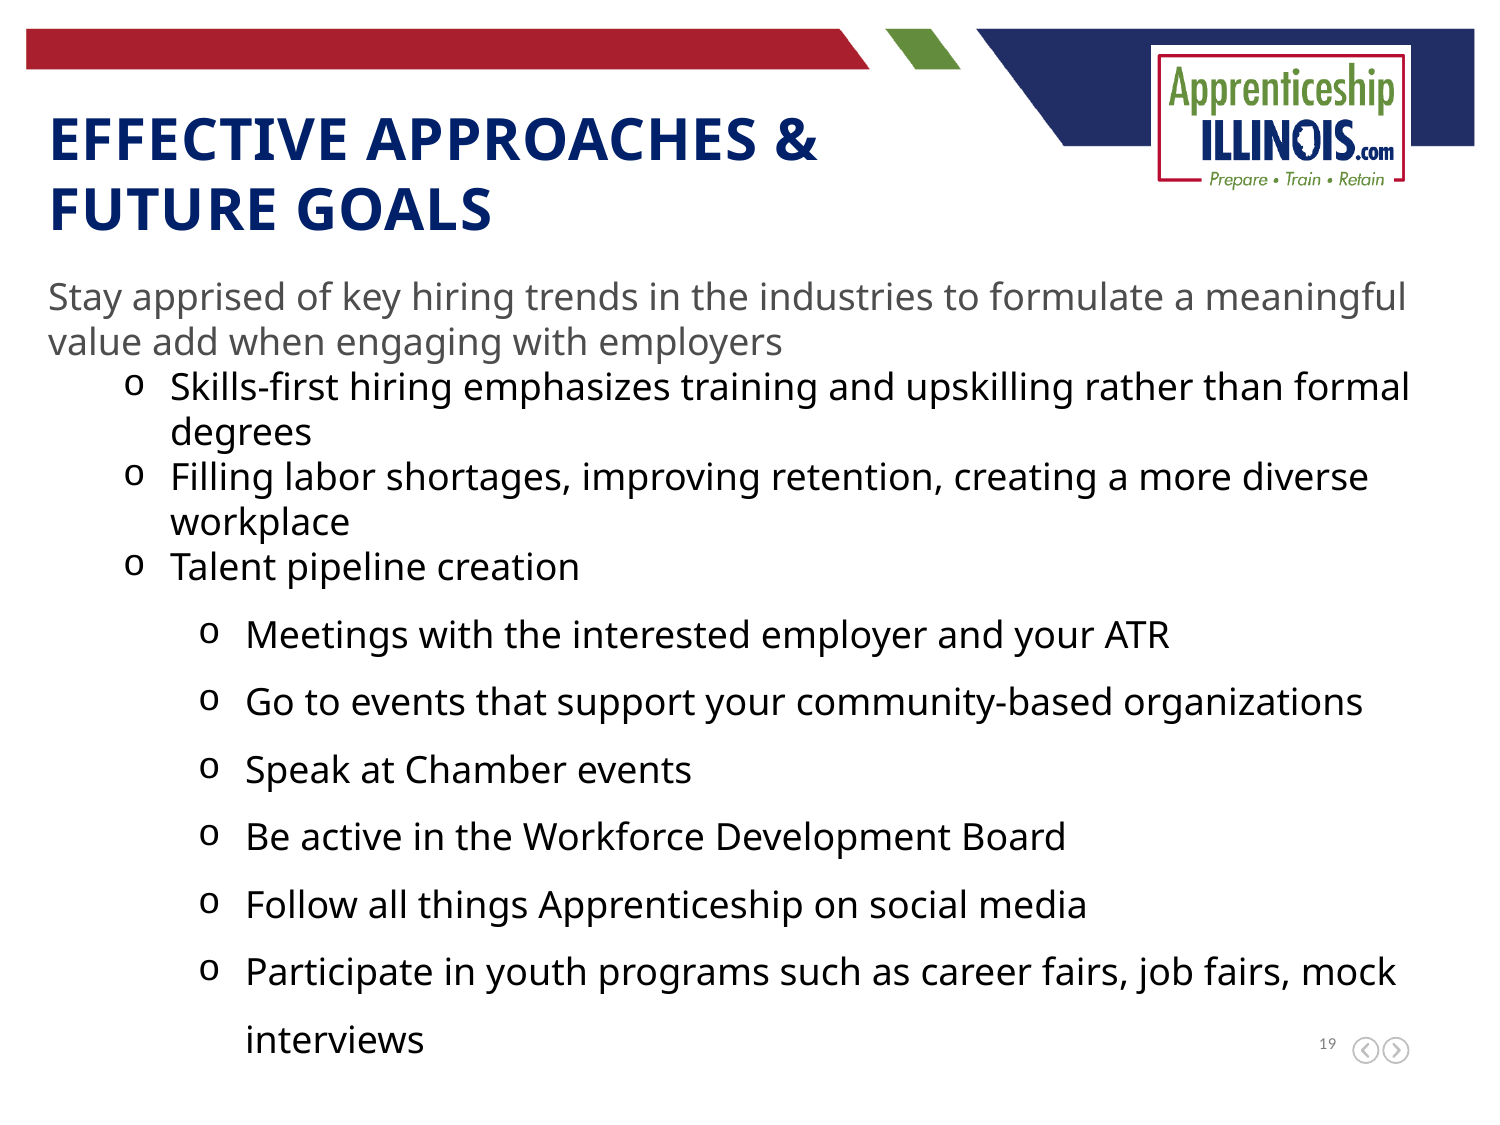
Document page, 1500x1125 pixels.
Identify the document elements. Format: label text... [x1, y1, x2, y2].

list Effective approaches & Future Goals [48, 102, 982, 193]
list Stay apprised of key hiring trends in the industries to formulate a meaningful value add when engaging with employers Skills-first hiring emphasizes training and upskilling rather than formal degrees Filling labor shortages, improving retention, creating a more diverse workplace Talent pipeline creation Meetings with the interested employer and your ATR Go to events that support your community-based organizations Speak at Chamber events Be active in the Workforce Development Board Follow all things Apprenticeship on social media Participate in youth programs such as career fairs, job fairs, mock interviews [48, 273, 1415, 1065]
picture [0, 2, 1500, 193]
